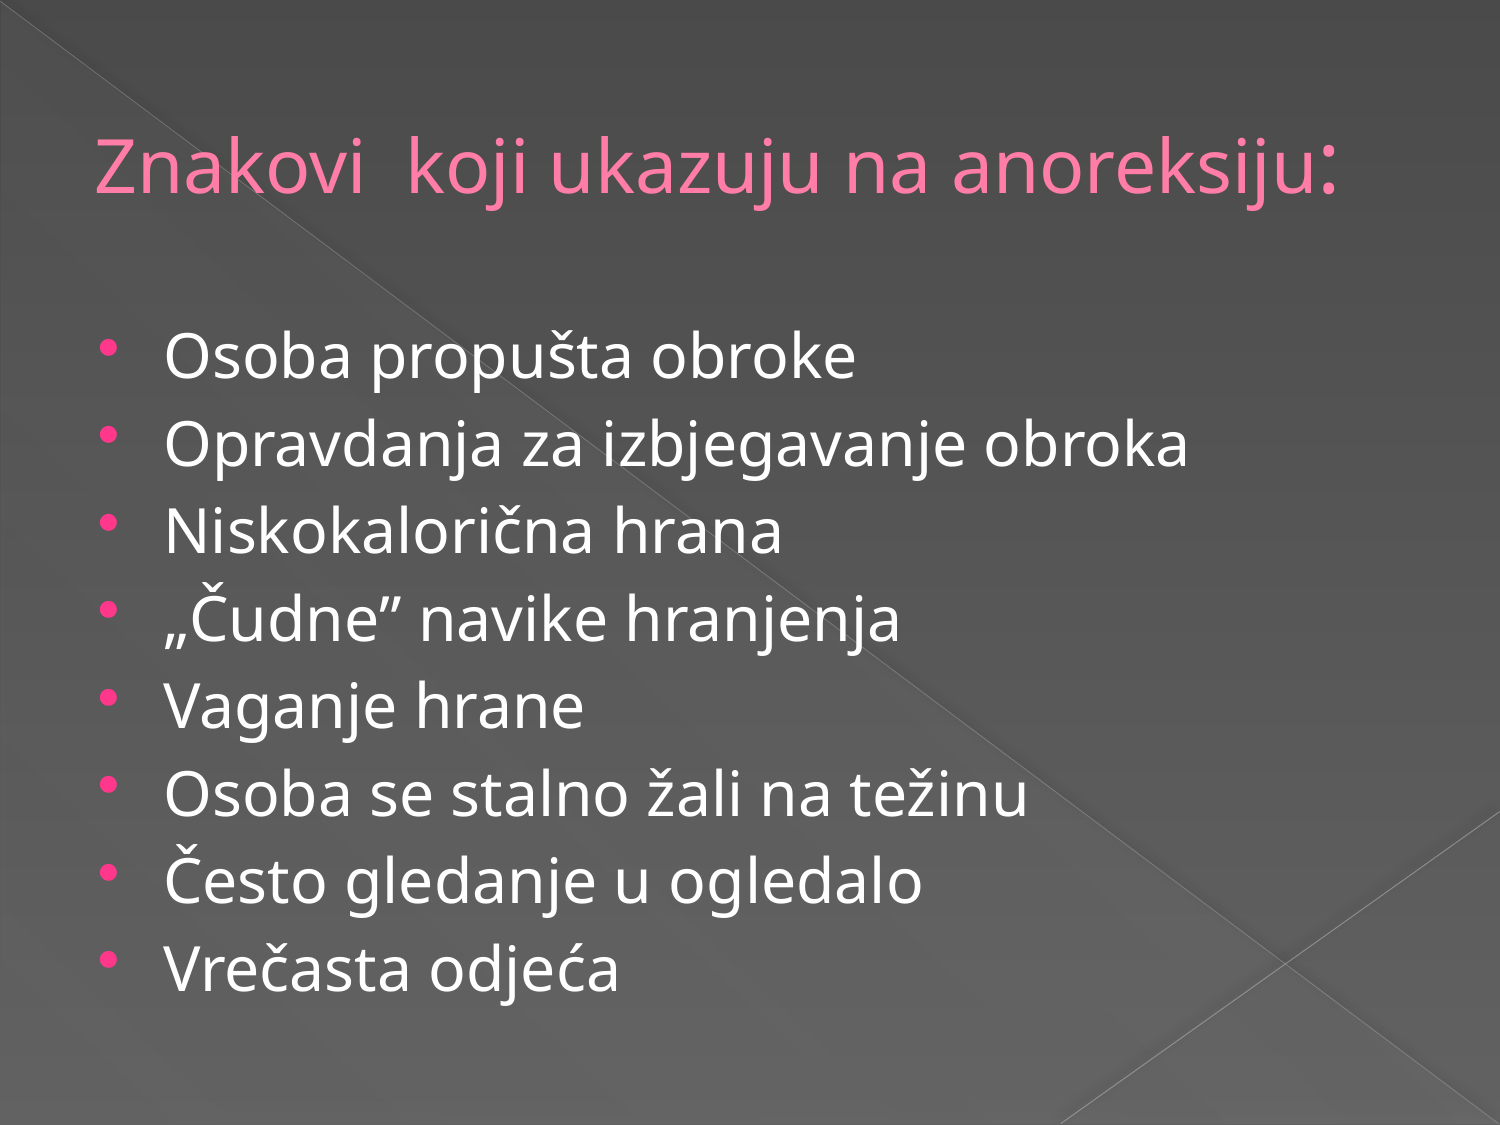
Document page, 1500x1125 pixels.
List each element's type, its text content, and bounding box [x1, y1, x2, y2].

title Znakovi koji ukazuju na anoreksiju: [0, 43, 1500, 274]
list Osoba propušta obroke Opravdanja za izbjegavanje obroka Niskokalorična hrana „Čudne” navike hranjenja Vaganje hrane Osoba se stalno žali na težinu Često gledanje u ogledalo Vrečasta odjeća [75, 308, 1425, 1059]
